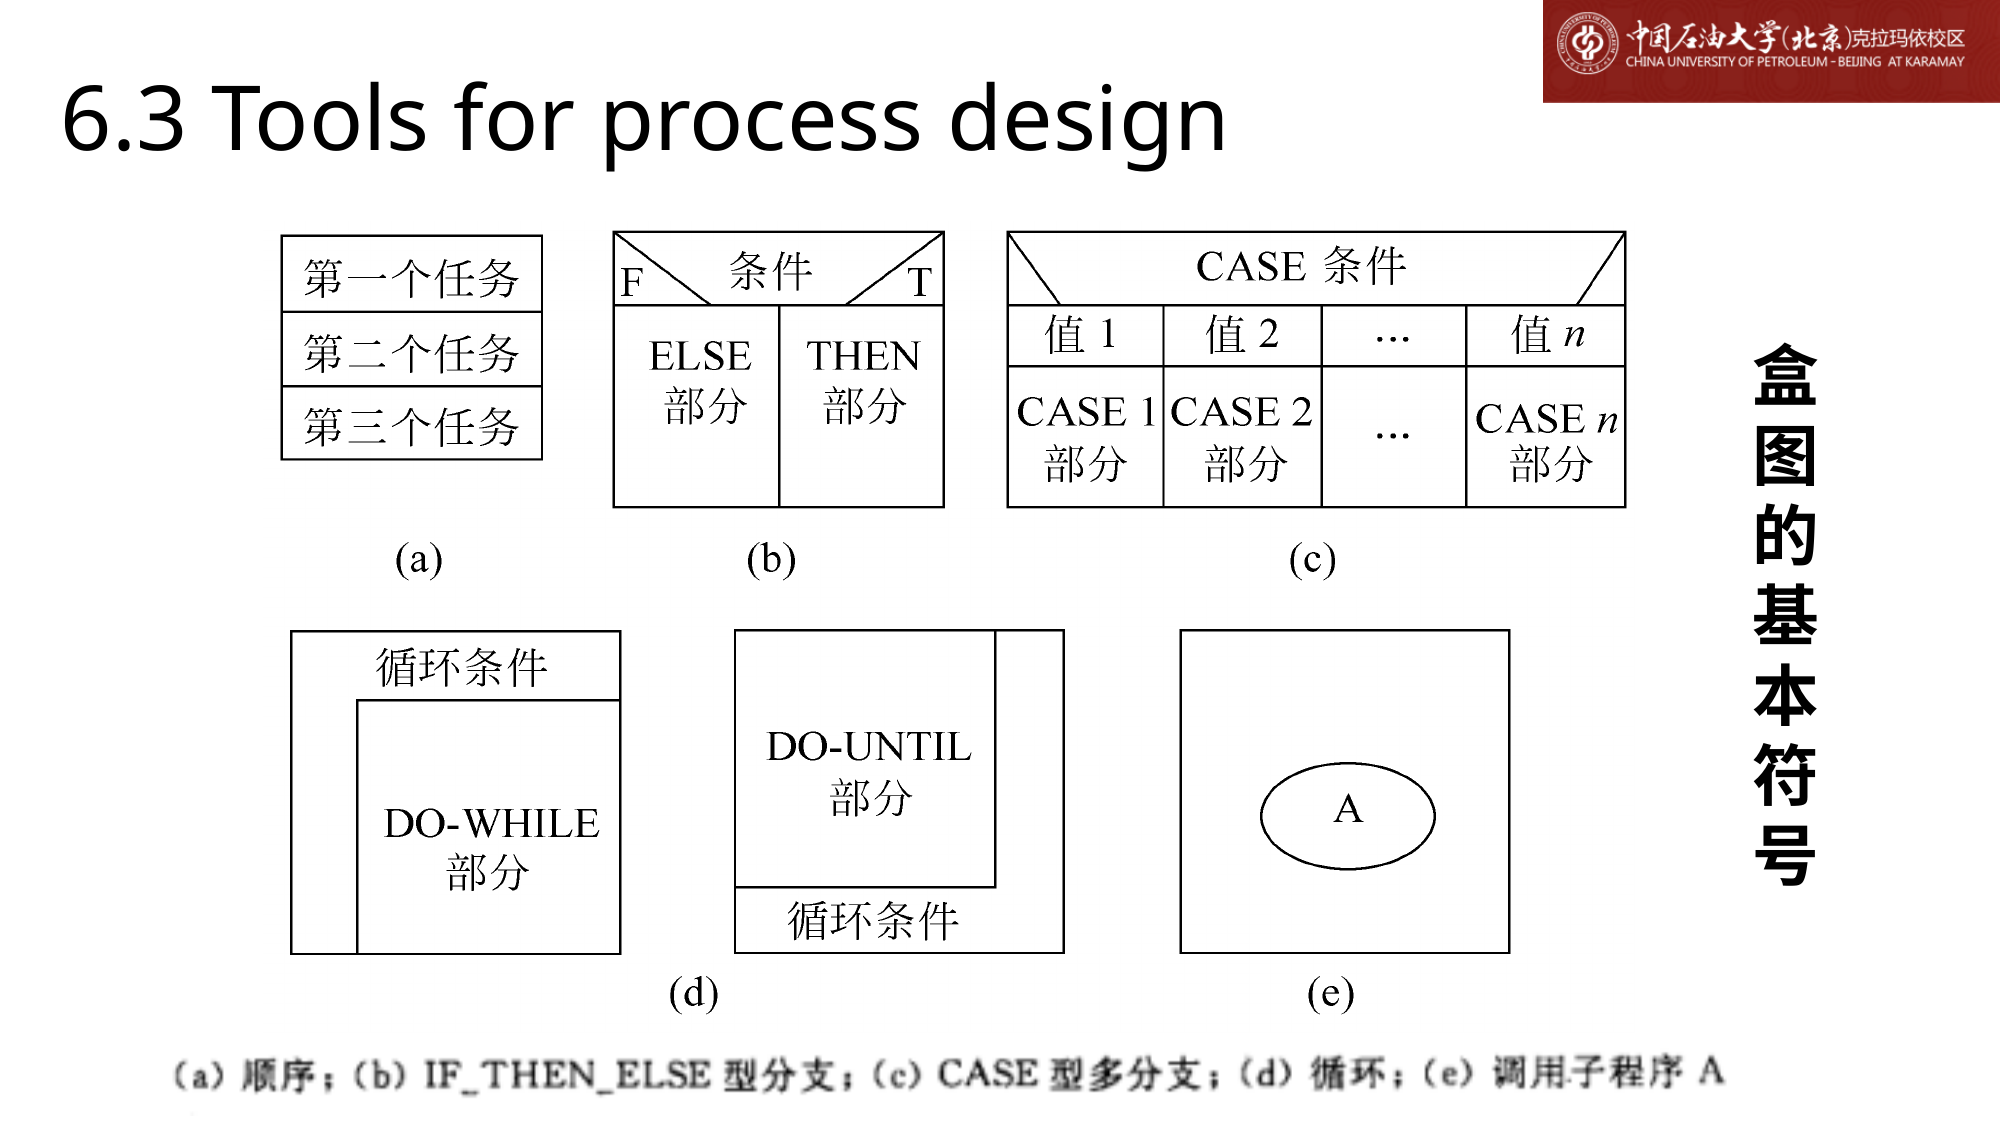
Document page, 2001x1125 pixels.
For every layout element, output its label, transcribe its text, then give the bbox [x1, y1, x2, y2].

text_box 盒图的基本符号 [1738, 326, 1825, 901]
title 6.3 Tools for process design [45, 64, 1533, 178]
picture [1543, 0, 2000, 103]
picture [139, 1036, 1759, 1116]
picture [263, 221, 1635, 1033]
